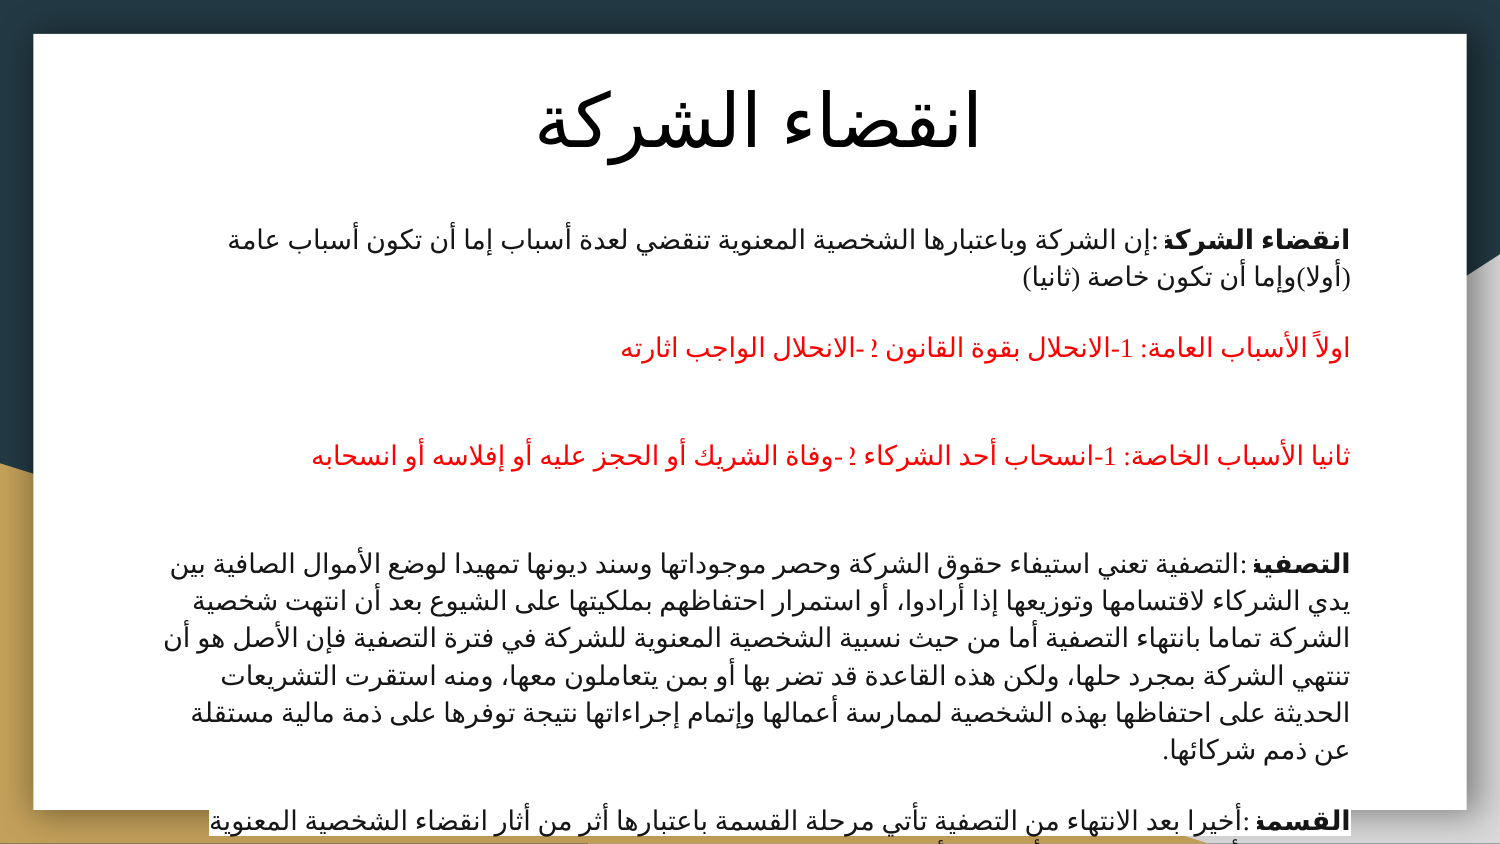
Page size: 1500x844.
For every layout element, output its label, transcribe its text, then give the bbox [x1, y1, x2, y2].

title انقضاء الشركة [134, 57, 1366, 202]
list انقضاء الشركة:إن الشركة وباعتبارها الشخصية المعنوية تنقضي لعدة أسباب إما أن تكون أسباب عامة (أولا)وإما أن تكون خاصة (ثانيا) اولاً الأسباب العامة: 1-الانحلال بقوة القانون 2-الانحلال الواجب اثارته ثانيا الأسباب الخاصة: 1-انسحاب أحد الشركاء 2-وفاة الشريك أو الحجز عليه أو إفلاسه أو انسحابه التصفية:التصفية تعني استيفاء حقوق الشركة وحصر موجوداتها وسند ديونها تمهيدا لوضع الأموال الصافية بين يدي الشركاء لاقتسامها وتوزيعها إذا أرادوا، أو استمرار احتفاظهم بملكيتها على الشيوع بعد أن انتهت شخصية الشركة تماما بانتهاء التصفية أما من حيث نسبية الشخصية المعنوية للشركة في فترة التصفية فإن الأصل هو أن تنتهي الشركة بمجرد حلها، ولكن هذه القاعدة قد تضر بها أو بمن يتعاملون معها، ومنه استقرت التشريعات الحديثة على احتفاظها بهذه الشخصية لممارسة أعمالها وإتمام إجراءاتها نتيجة توفرها على ذمة مالية مستقلة عن ذمم شركائها. القسمة:أخيرا بعد الانتهاء من التصفية تأتي مرحلة القسمة باعتبارها أثر من أثار انقضاء الشخصية المعنوية للشركة وتأتي بعد التصفية وتأخذ عدة أشكال. إذ يحصل كل شريك على مبلغ يعادل الحصة التي قدمها عند تأسيسها سواء كانت نقدية أو عينية، أما الشريك بالعمل أي الذي قدم حصة صناعية فلا يسترد شيئا من رأس المال لأن حصته لا تدخل في تركيب رأس المال وإنما كان يسترد حريته في توصية نشاطه لأعمال أخرى [134, 202, 1366, 796]
